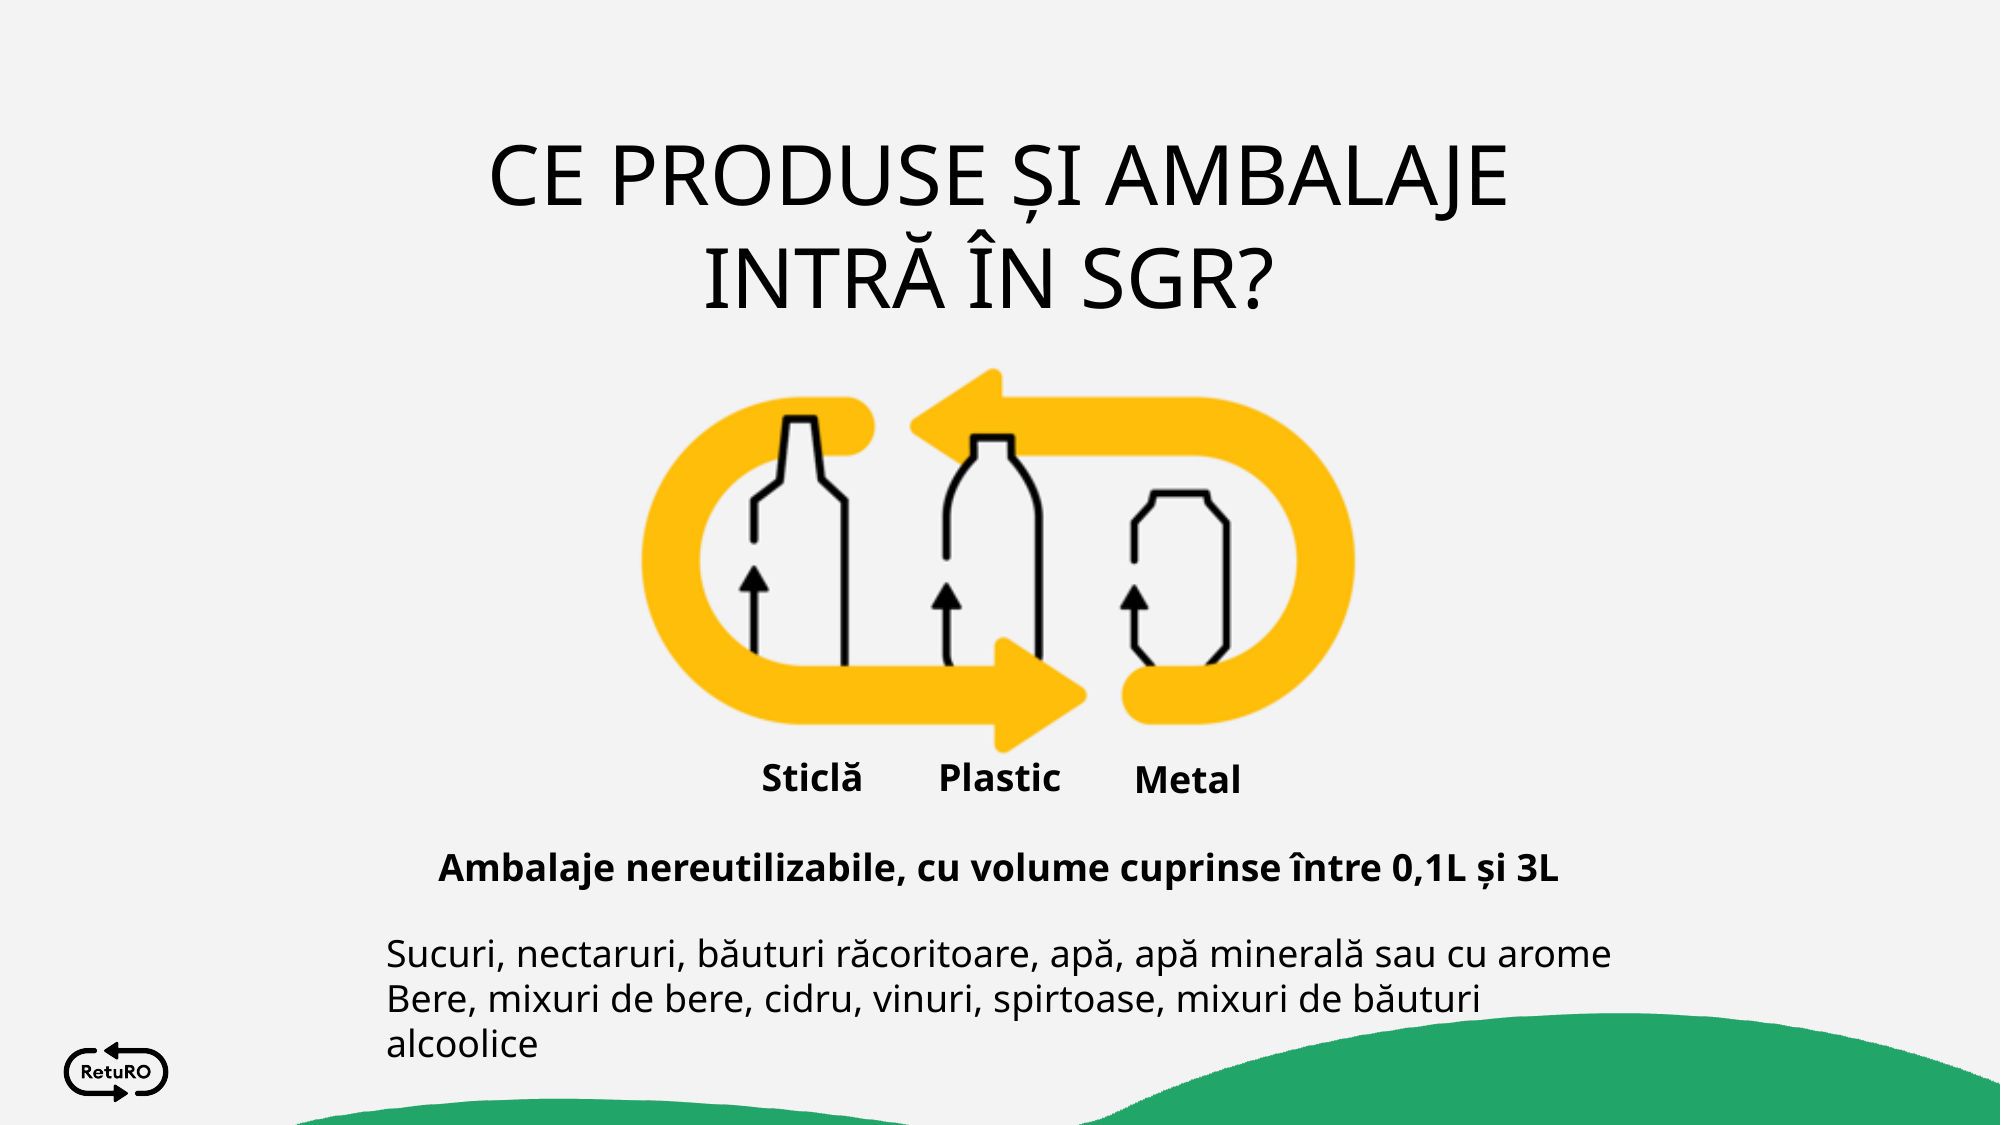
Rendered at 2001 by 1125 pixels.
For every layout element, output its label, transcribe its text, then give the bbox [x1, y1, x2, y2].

picture [60, 1040, 172, 1104]
text_box Sucuri, nectaruri, băuturi răcoritoare, apă, apă minerală sau cu arome Bere, mixuri de bere, cidru, vinuri, spirtoase, mixuri de băuturi alcoolice [371, 922, 1658, 1013]
text_box CE PRODUSE ȘI AMBALAJE INTRĂ ÎN SGR? [371, 111, 1628, 333]
picture [632, 363, 1368, 761]
text_box Plastic [857, 761, 1045, 806]
picture [257, 1013, 2000, 1125]
text_box Sticlă [670, 761, 857, 806]
text_box Metal [1045, 761, 1331, 809]
text_box Ambalaje nereutilizabile, cu volume cuprinse între 0,1L și 3L [371, 836, 1628, 897]
